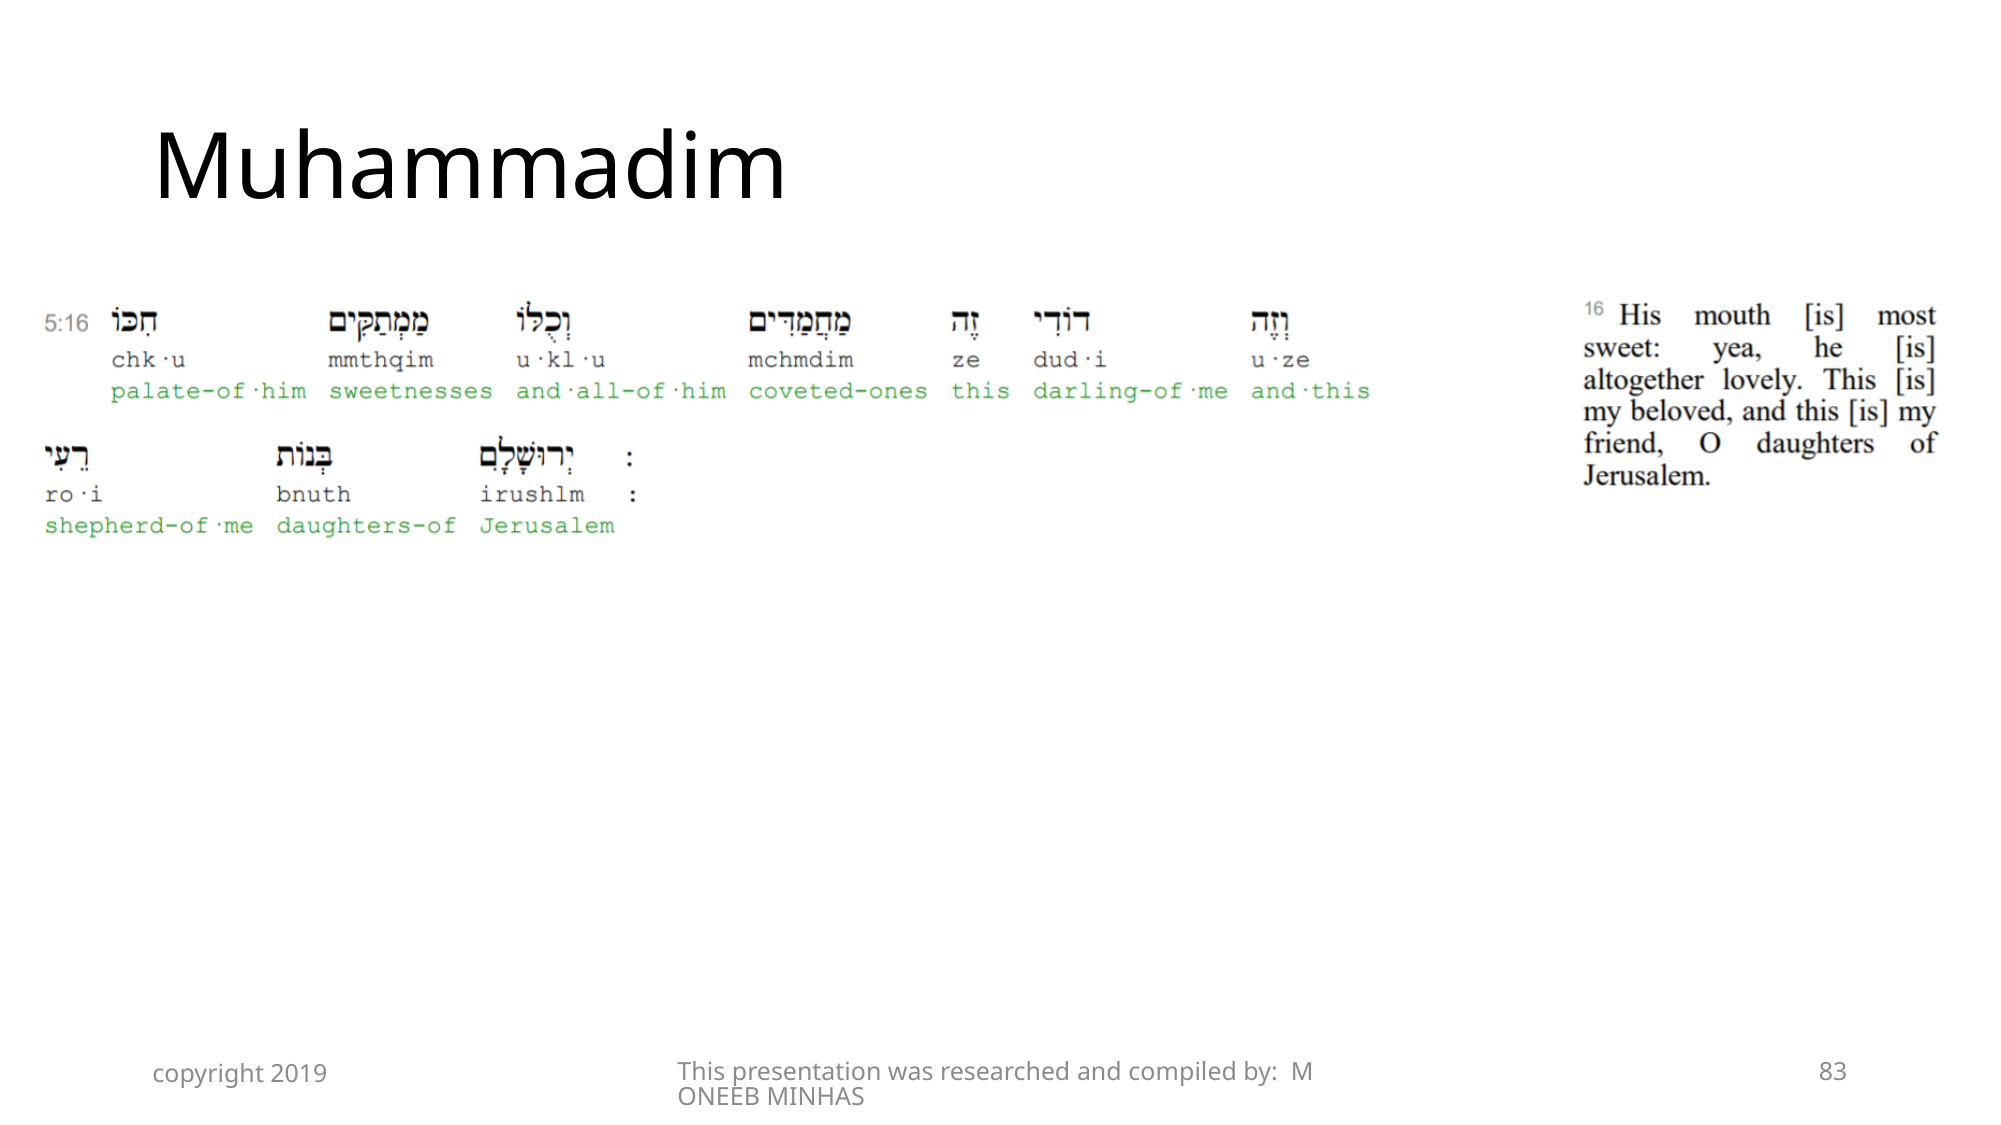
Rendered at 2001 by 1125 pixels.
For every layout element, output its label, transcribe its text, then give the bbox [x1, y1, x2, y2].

slide_number 83 [1412, 1042, 1863, 1103]
slide_number copyright 2019 [137, 1042, 588, 1103]
footer This presentation was researched and compiled by: MONEEB MINHAS [662, 1042, 1338, 1103]
title Muhammadim [137, 59, 1863, 277]
picture [0, 277, 2000, 600]
